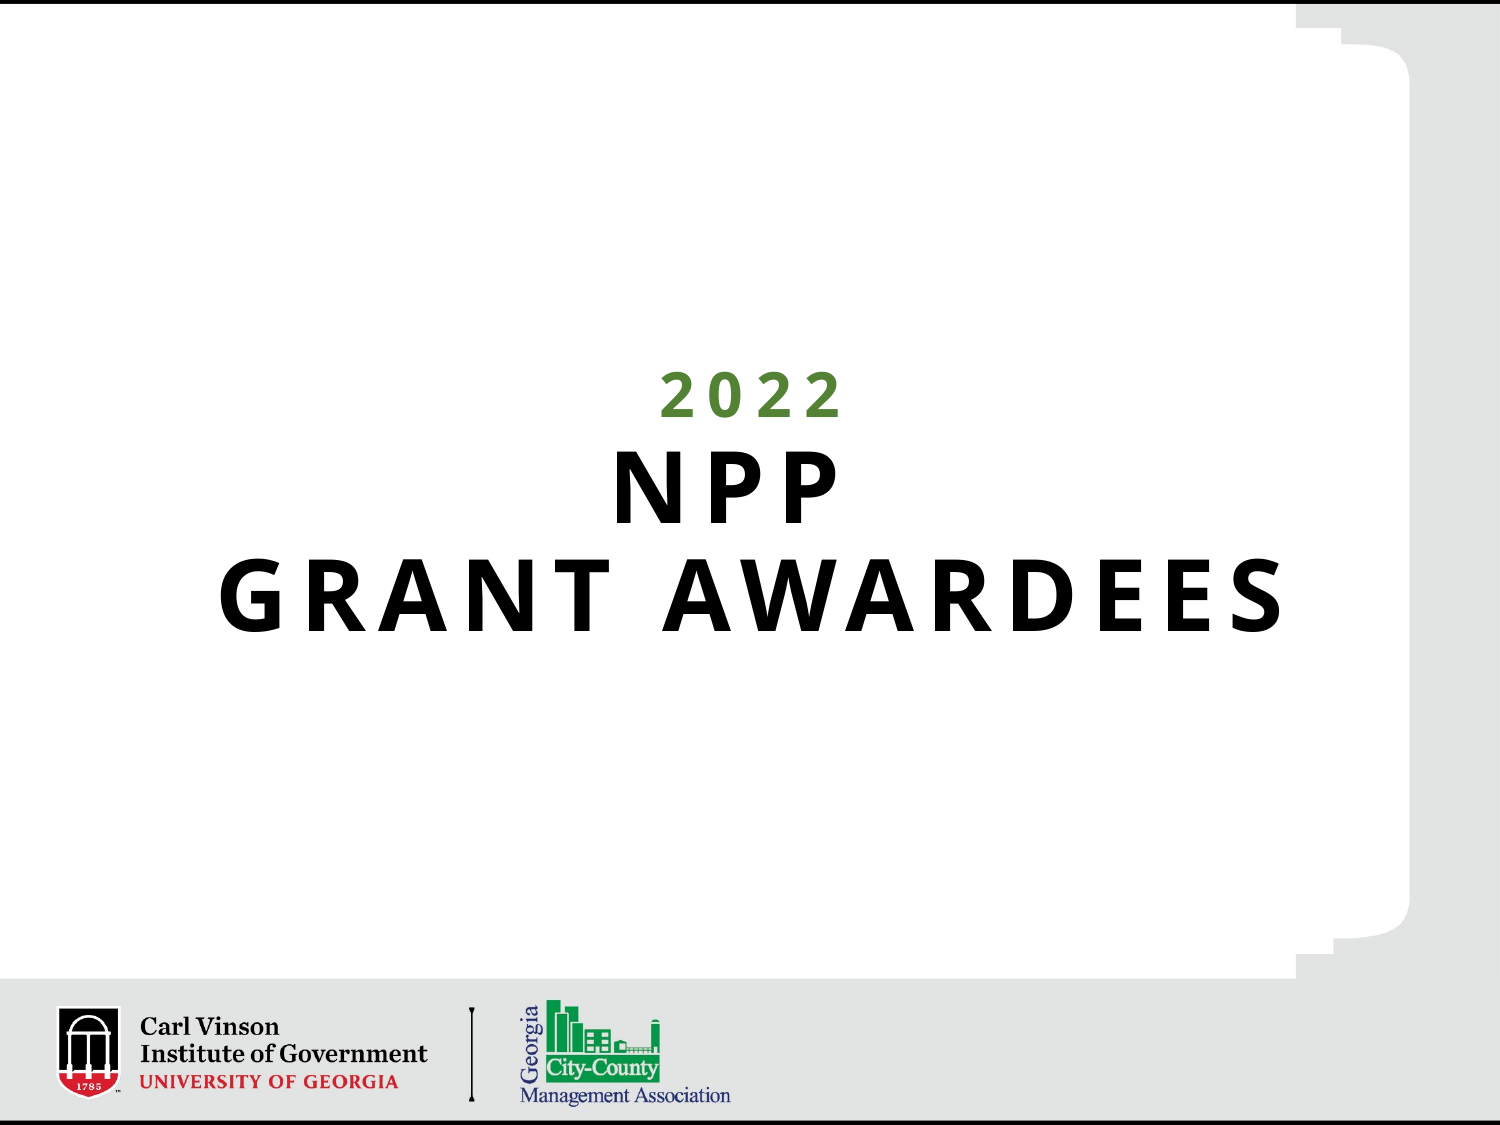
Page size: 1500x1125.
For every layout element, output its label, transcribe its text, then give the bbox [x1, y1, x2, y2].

picture [0, 0, 1500, 1125]
title NPP GRANT AWARDEES [65, 392, 1435, 661]
text_box 2022 [504, 355, 996, 430]
